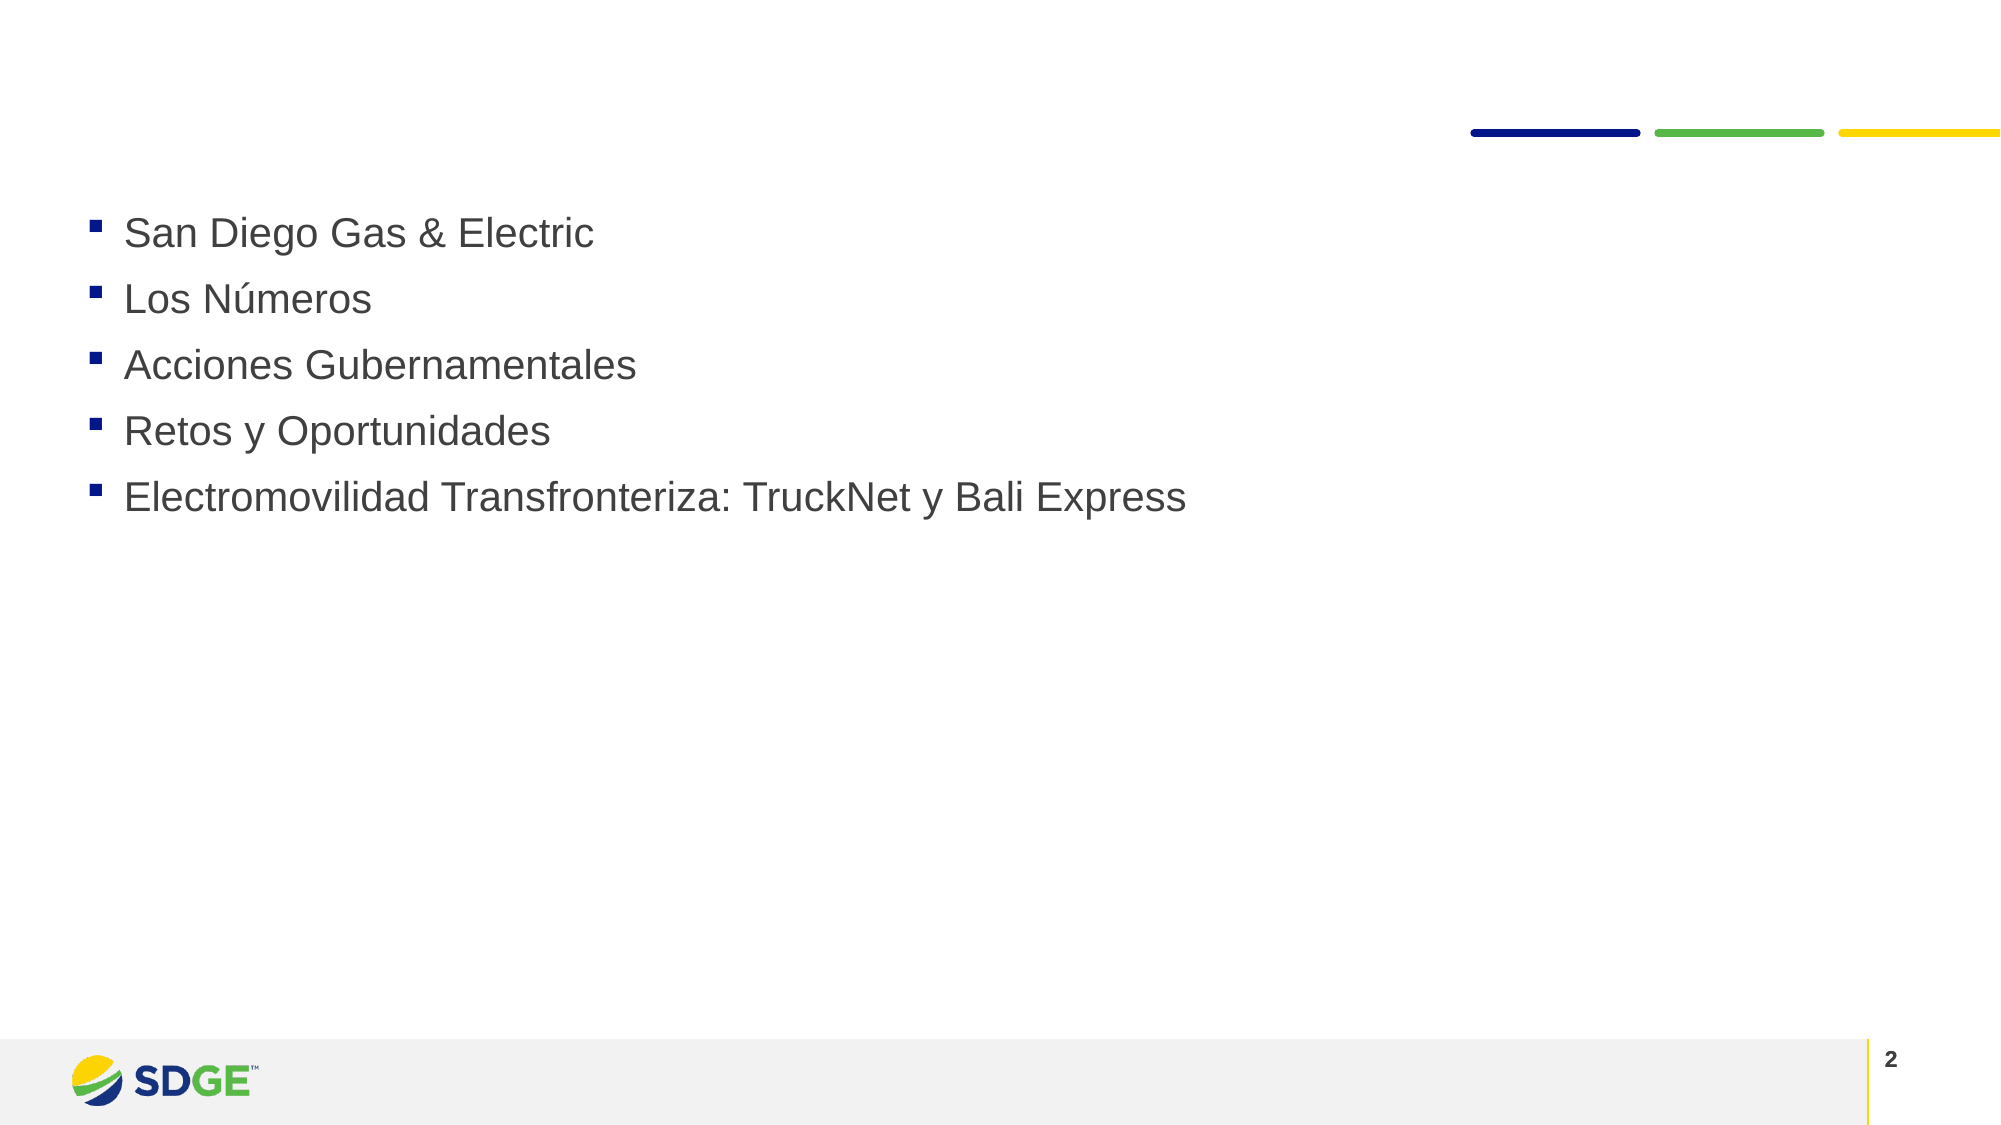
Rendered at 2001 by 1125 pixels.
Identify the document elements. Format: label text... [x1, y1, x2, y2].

list San Diego Gas & Electric Los Números Acciones Gubernamentales Retos y Oportunidades Electromovilidad Transfronteriza: TruckNet y Bali Express [71, 204, 1925, 969]
picture [71, 1055, 259, 1106]
